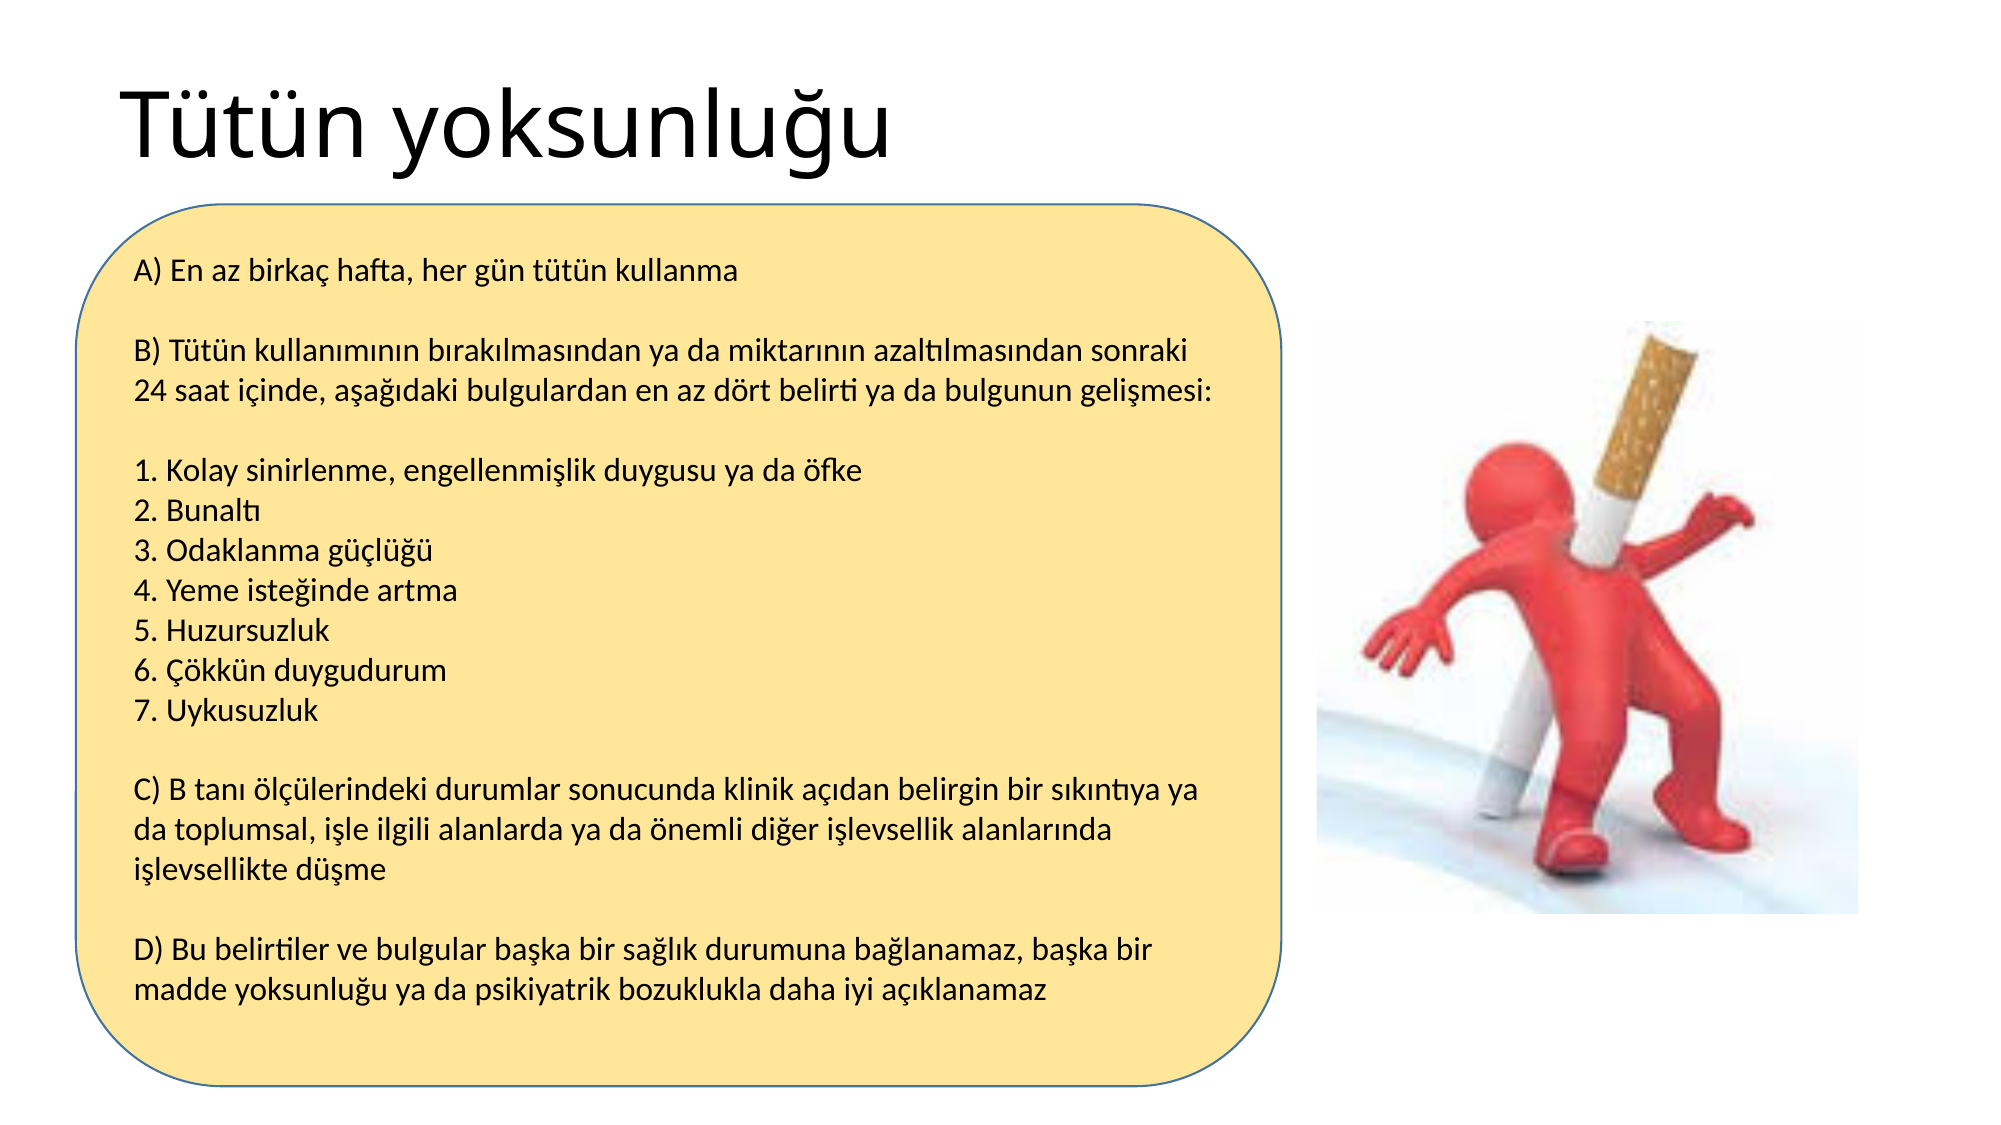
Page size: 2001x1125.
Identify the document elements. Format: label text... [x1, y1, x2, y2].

title Tütün yoksunluğu [104, 18, 1830, 237]
picture [1316, 321, 1859, 914]
text_box A) En az birkaç hafta, her gün tütün kullanma B) Tütün kullanımının bırakılmasından ya da miktarının azaltılmasından sonraki 24 saat içinde, aşağıdaki bulgulardan en az dört belirti ya da bulgunun gelişmesi: 1. Kolay sinirlenme, engellenmişlik duygusu ya da öfke 2. Bunaltı 3. Odaklanma güçlüğü 4. Yeme isteğinde artma 5. Huzursuzluk 6. Çökkün duygudurum 7. Uykusuzluk C) B tanı ölçülerindeki durumlar sonucunda klinik açıdan belirgin bir sıkıntıya ya da toplumsal, işle ilgili alanlarda ya da önemli diğer işlevsellik alanlarında işlevsellikte düşme D) Bu belirtiler ve bulgular başka bir sağlık durumuna bağlanamaz, başka bir madde yoksunluğu ya da psikiyatrik bozuklukla daha iyi açıklanamaz [74, 203, 1283, 1088]
